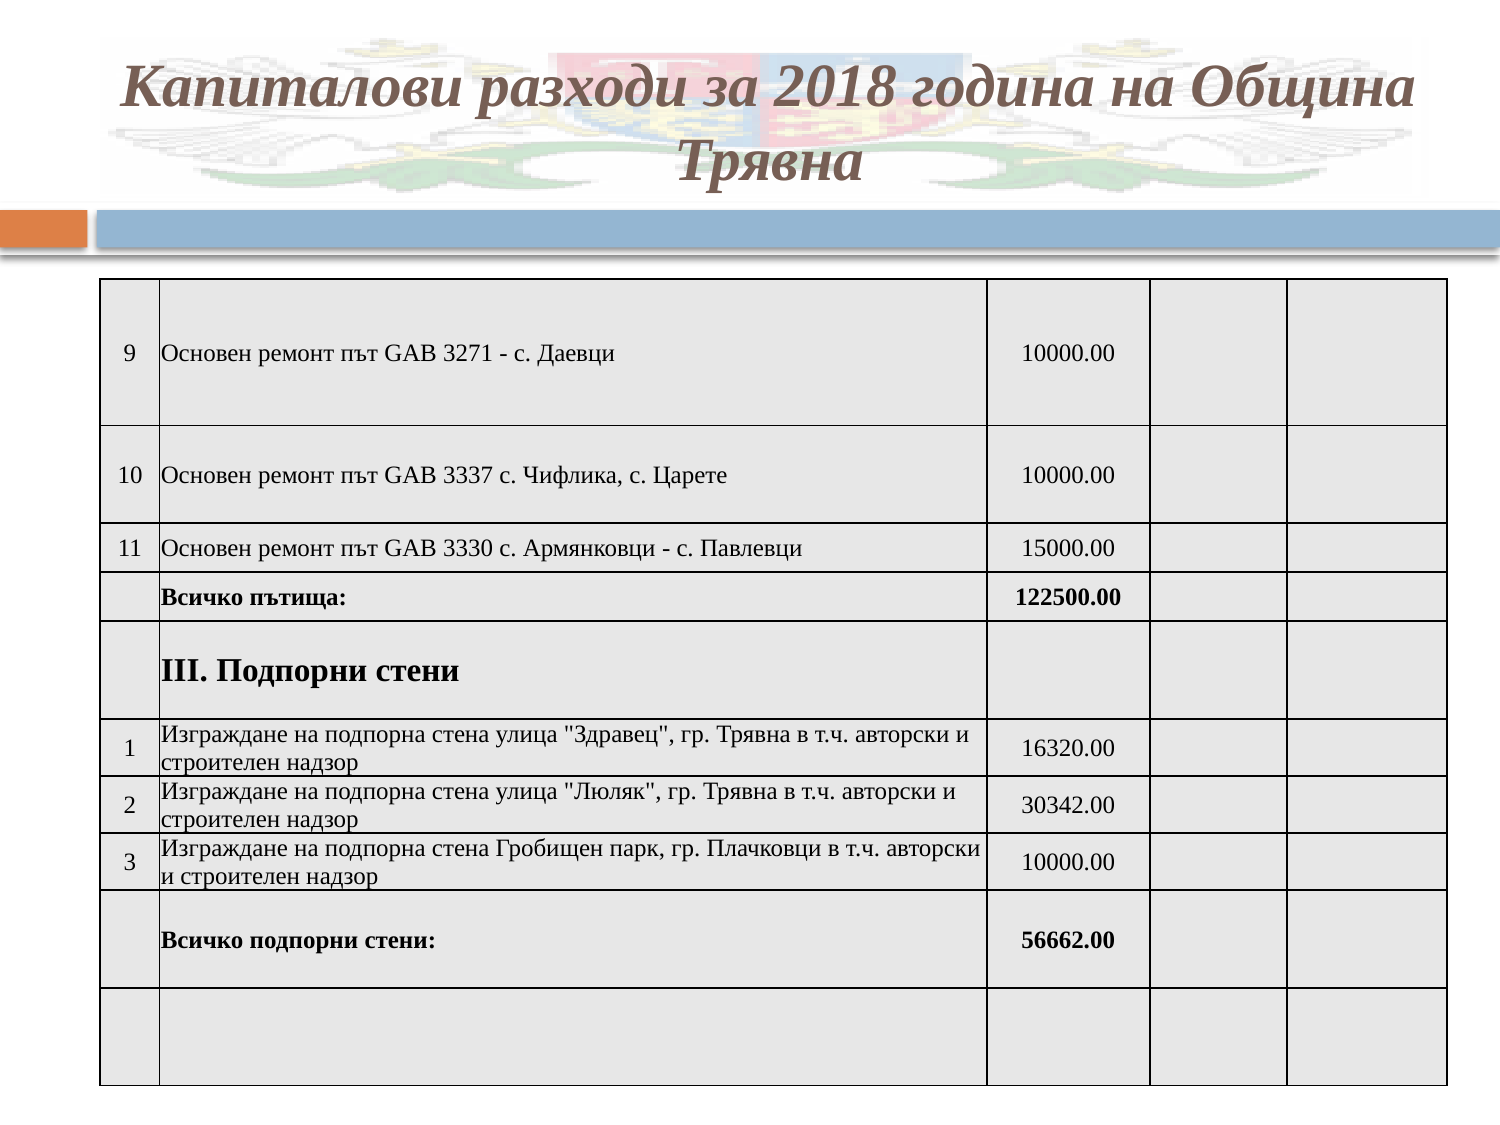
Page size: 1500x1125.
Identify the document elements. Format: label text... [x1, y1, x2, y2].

table_cell [988, 989, 1149, 1085]
table_cell [1151, 777, 1286, 832]
table_cell 10000.00 [988, 834, 1149, 889]
table_cell Изграждане на подпорна стена Гробищен парк, гр. Плачковци в т.ч. авторски и строителен надзор [160, 834, 986, 889]
table_cell [1288, 573, 1446, 620]
table_cell 30342.00 [988, 777, 1149, 832]
table_header 10000.00 [988, 280, 1149, 425]
table_cell [1151, 622, 1286, 718]
table_cell 1 [101, 720, 159, 775]
table_cell Основен ремонт път GAB 3330 с. Армянковци - с. Павлевци [160, 524, 986, 571]
table_cell Всичко пътища: [160, 573, 986, 620]
table_cell [1288, 989, 1446, 1085]
table_cell 3 [101, 834, 159, 889]
table_cell 16320.00 [988, 720, 1149, 775]
table_cell [101, 891, 159, 987]
table_cell [1151, 524, 1286, 571]
title Капиталови разходи за 2018 година на Община Трявна [100, 37, 1438, 200]
table_cell 56662.00 [988, 891, 1149, 987]
table_header [1288, 280, 1446, 425]
table_cell 11 [101, 524, 159, 571]
table_cell [101, 573, 159, 620]
table_cell Изграждане на подпорна стена улица "Здравец", гр. Трявна в т.ч. авторски и строителен надзор [160, 720, 986, 775]
table_cell 10 [101, 426, 159, 522]
table_cell [1151, 989, 1286, 1085]
table_cell III. Подпорни стени [160, 622, 986, 718]
table_cell [988, 622, 1149, 718]
table_cell 15000.00 [988, 524, 1149, 571]
table_cell [1151, 891, 1286, 987]
table_header [1151, 280, 1286, 425]
table_cell [160, 989, 986, 1085]
table_header Основен ремонт път GAB 3271 - с. Даевци [160, 280, 986, 425]
table_cell [1288, 622, 1446, 718]
table_cell Изграждане на подпорна стена улица "Люляк", гр. Трявна в т.ч. авторски и строителен надзор [160, 777, 986, 832]
table_cell [101, 989, 159, 1085]
table_header 9 [101, 280, 159, 425]
table_cell [1288, 720, 1446, 775]
table_cell [1151, 834, 1286, 889]
table_cell 122500.00 [988, 573, 1149, 620]
table_cell [1288, 891, 1446, 987]
table_cell [1288, 426, 1446, 522]
table_cell 10000.00 [988, 426, 1149, 522]
table_cell [1288, 777, 1446, 832]
table_cell [1151, 573, 1286, 620]
table_cell 2 [101, 777, 159, 832]
table_cell [1288, 834, 1446, 889]
table_cell [1151, 426, 1286, 522]
table_cell [1288, 524, 1446, 571]
table_cell [101, 622, 159, 718]
table_cell Всичко подпорни стени: [160, 891, 986, 987]
table_cell Основен ремонт път GAB 3337 с. Чифлика, с. Царете [160, 426, 986, 522]
table_cell [1151, 720, 1286, 775]
